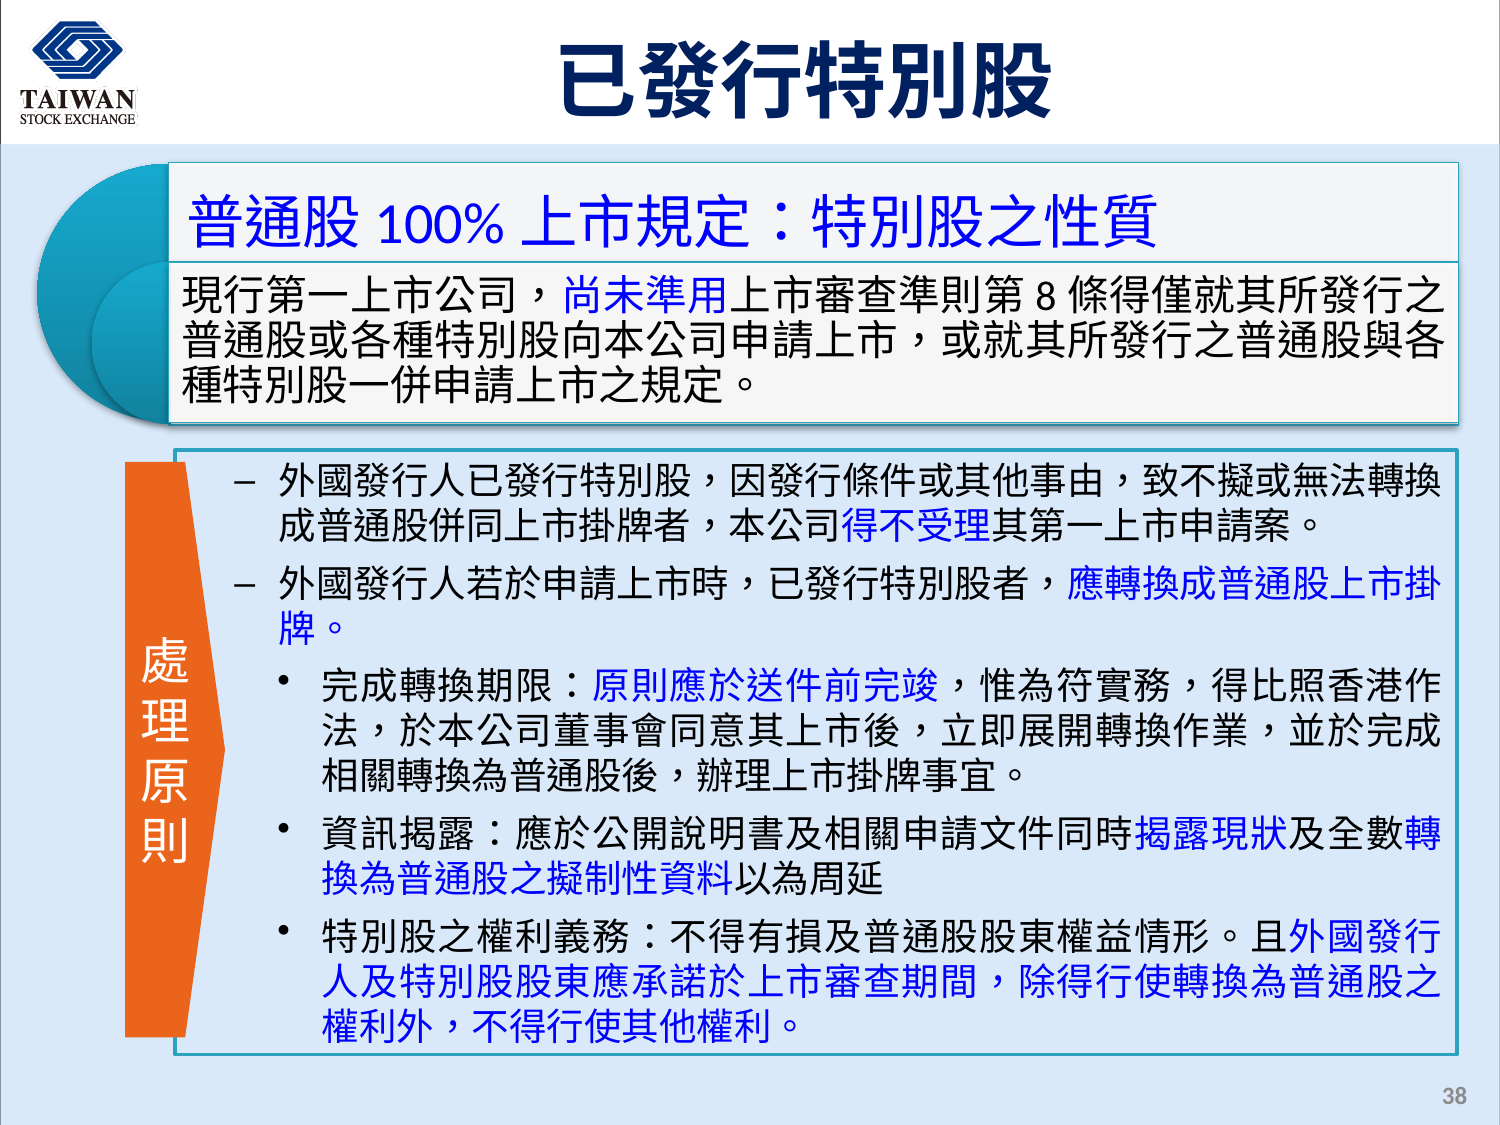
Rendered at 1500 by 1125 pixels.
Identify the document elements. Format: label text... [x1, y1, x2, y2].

text_box 外國發行人已發行特別股，因發行條件或其他事由，致不擬或無法轉換成普通股併同上市掛牌者，本公司得不受理其第一上市申請案。 外國發行人若於申請上市時，已發行特別股者，應轉換成普通股上市掛牌。 完成轉換期限：原則應於送件前完竣，惟為符實務，得比照香港作法，於本公司董事會同意其上市後，立即展開轉換作業，並於完成相關轉換為普通股後，辦理上市掛牌事宜。 資訊揭露：應於公開說明書及相關申請文件同時揭露現狀及全數轉換為普通股之擬制性資料以為周延 特別股之權利義務：不得有損及普通股股東權益情形。且外國發行人及特別股股東應承諾於上市審查期間，除得行使轉換為普通股之權利外，不得行使其他權利。 [173, 448, 1459, 1057]
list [37, 162, 1459, 426]
slide_number 38 [1387, 1065, 1483, 1125]
picture [0, 0, 1500, 1125]
title 已發行特別股 [148, 30, 1459, 126]
text_box 處理原則 [125, 461, 226, 1038]
